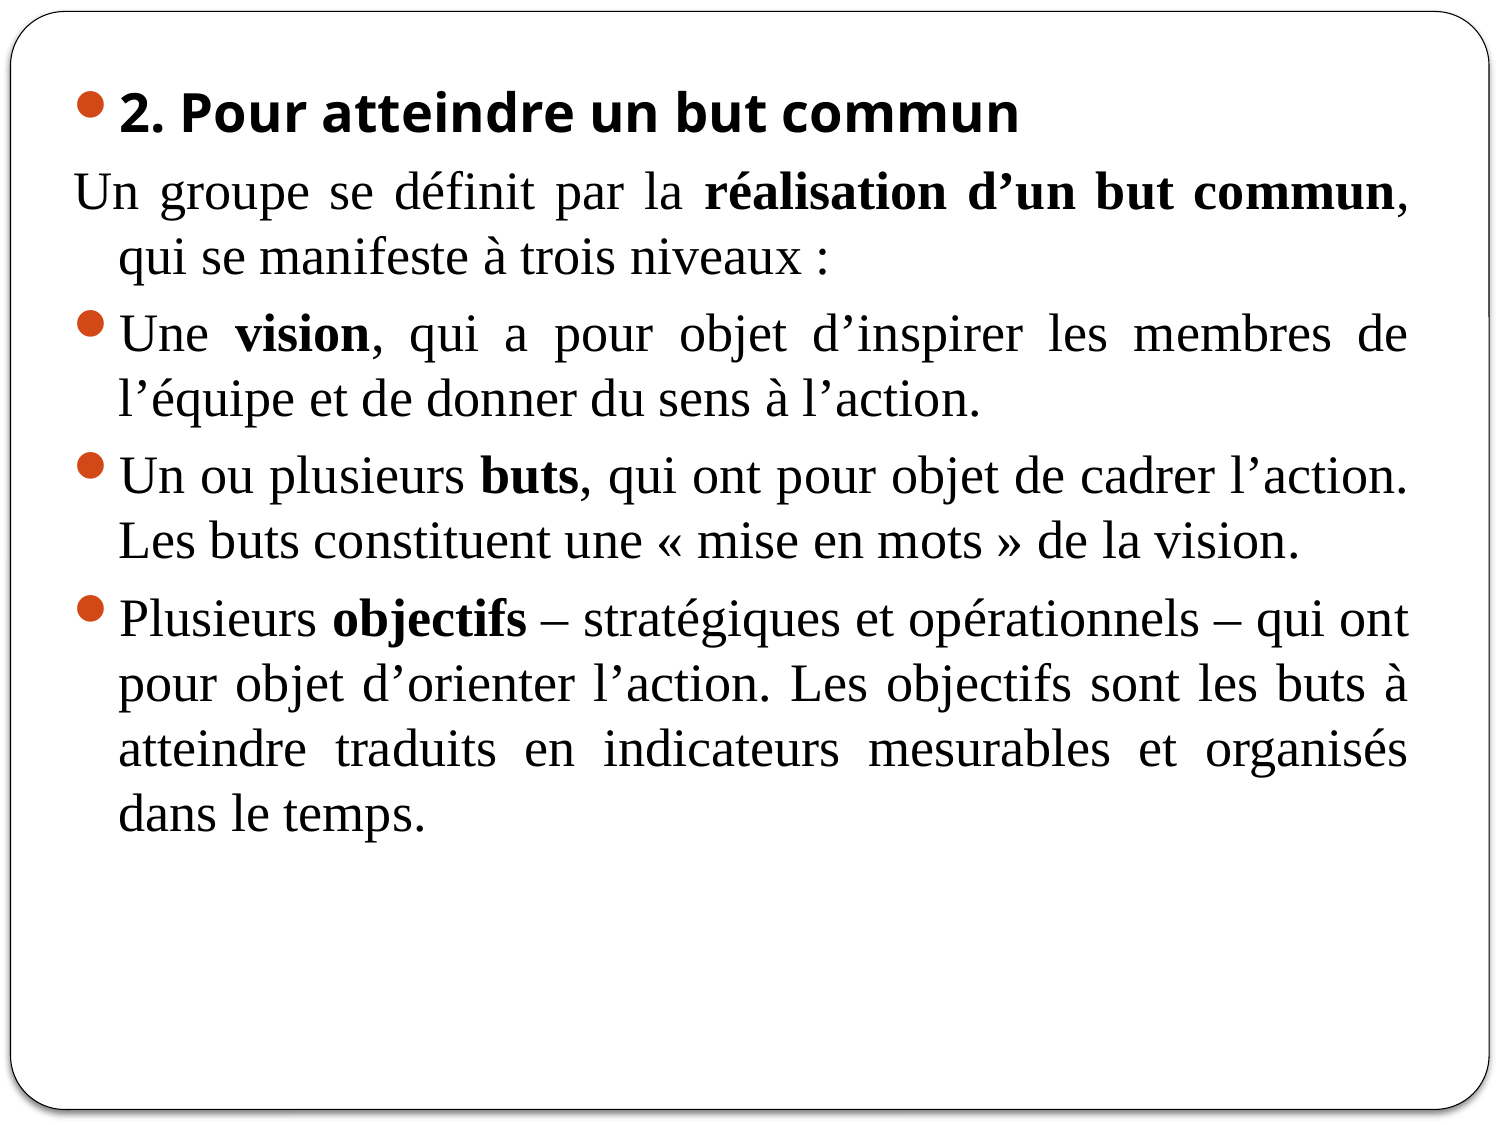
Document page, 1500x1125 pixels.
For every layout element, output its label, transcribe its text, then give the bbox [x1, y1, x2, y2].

list 2. Pour atteindre un but commun Un groupe se définit par la réalisation d’un but commun, qui se manifeste à trois niveaux : Une vision, qui a pour objet d’inspirer les membres de l’équipe et de donner du sens à l’action. Un ou plusieurs buts, qui ont pour objet de cadrer l’action. Les buts constituent une « mise en mots » de la vision. Plusieurs objectifs – stratégiques et opérationnels – qui ont pour objet d’orienter l’action. Les objectifs sont les buts à atteindre traduits en indicateurs mesurables et organisés dans le temps. [58, 70, 1425, 988]
